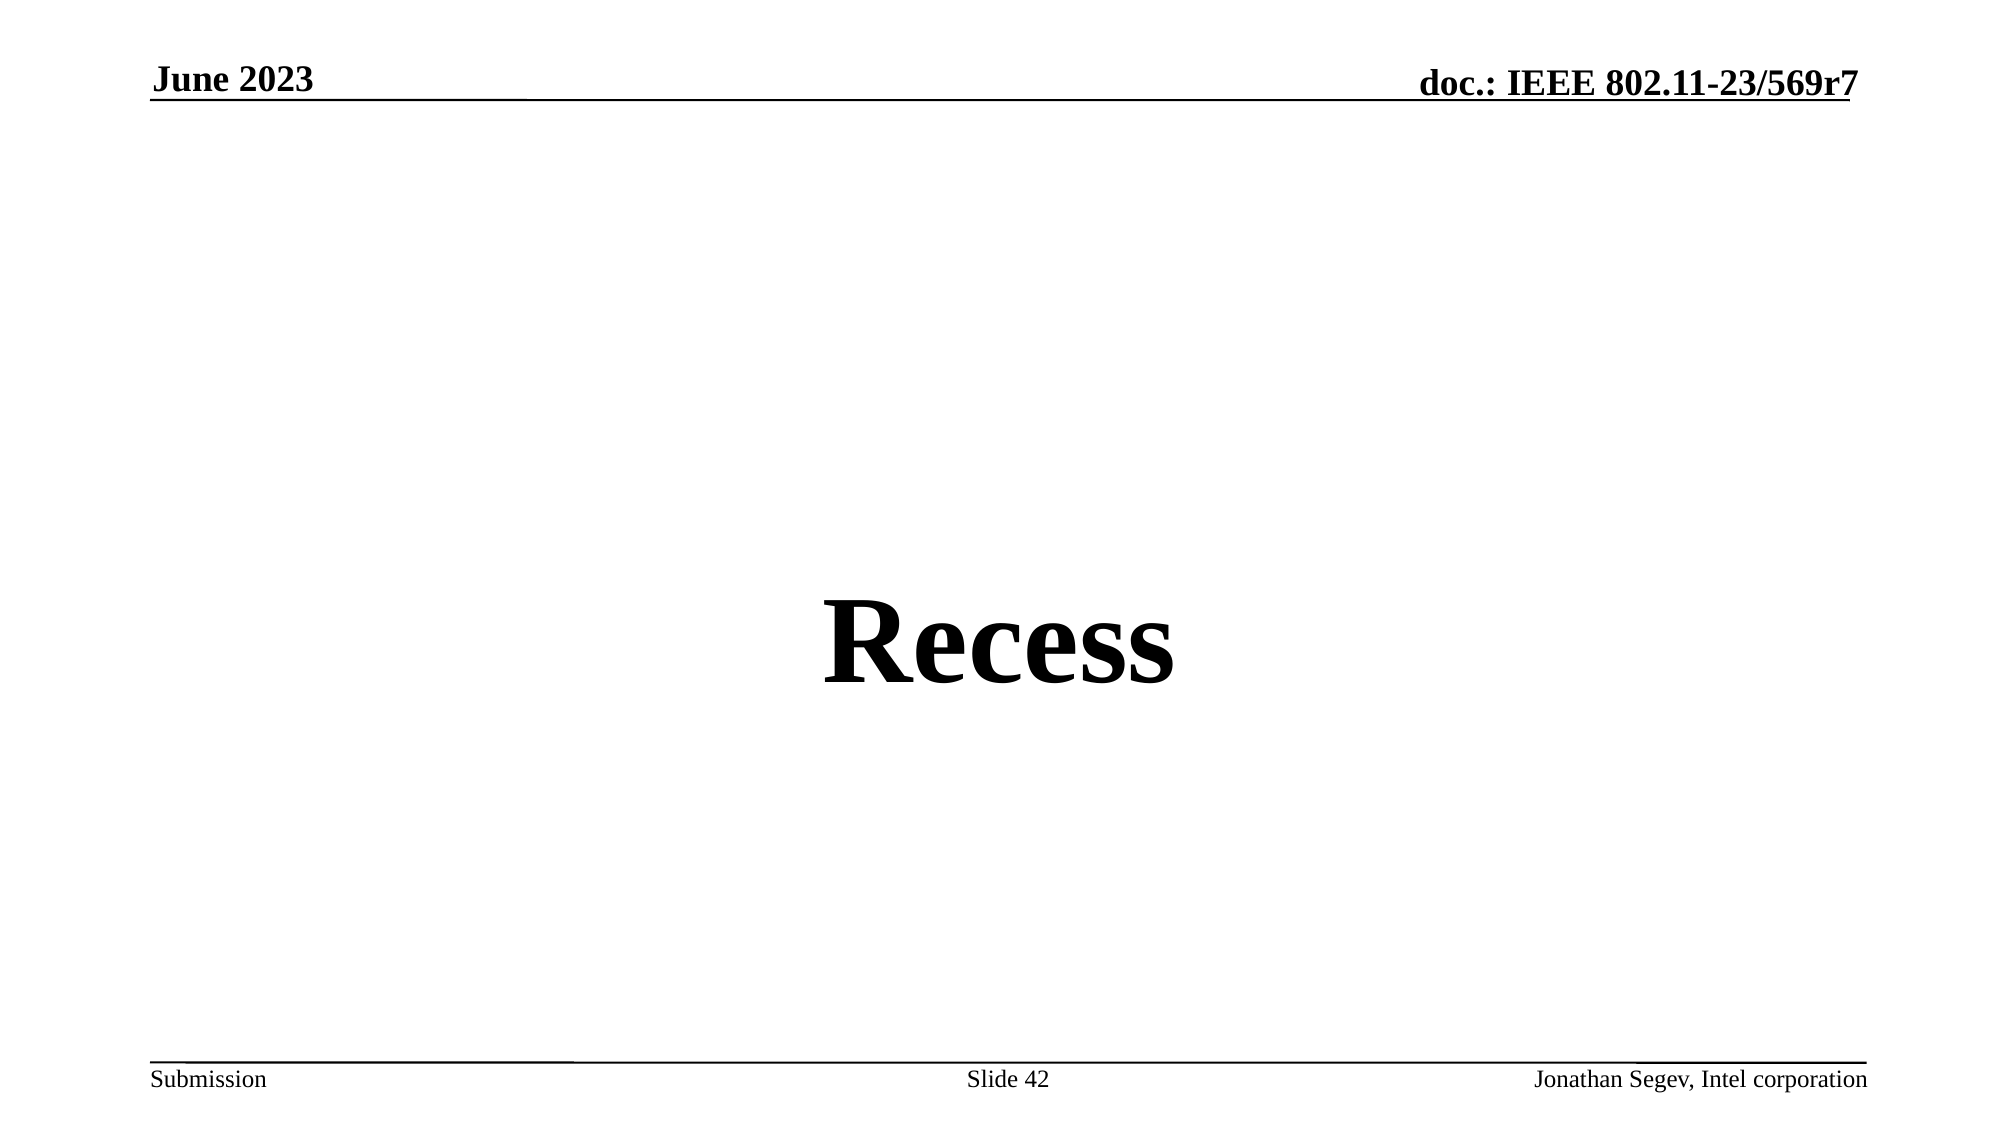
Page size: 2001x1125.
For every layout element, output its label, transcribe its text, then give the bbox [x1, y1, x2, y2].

footer Jonathan Segev, Intel corporation [1171, 1061, 1869, 1093]
slide_number Slide 42 [950, 1061, 1067, 1123]
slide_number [152, 54, 563, 100]
list Recess [149, 324, 1850, 1000]
